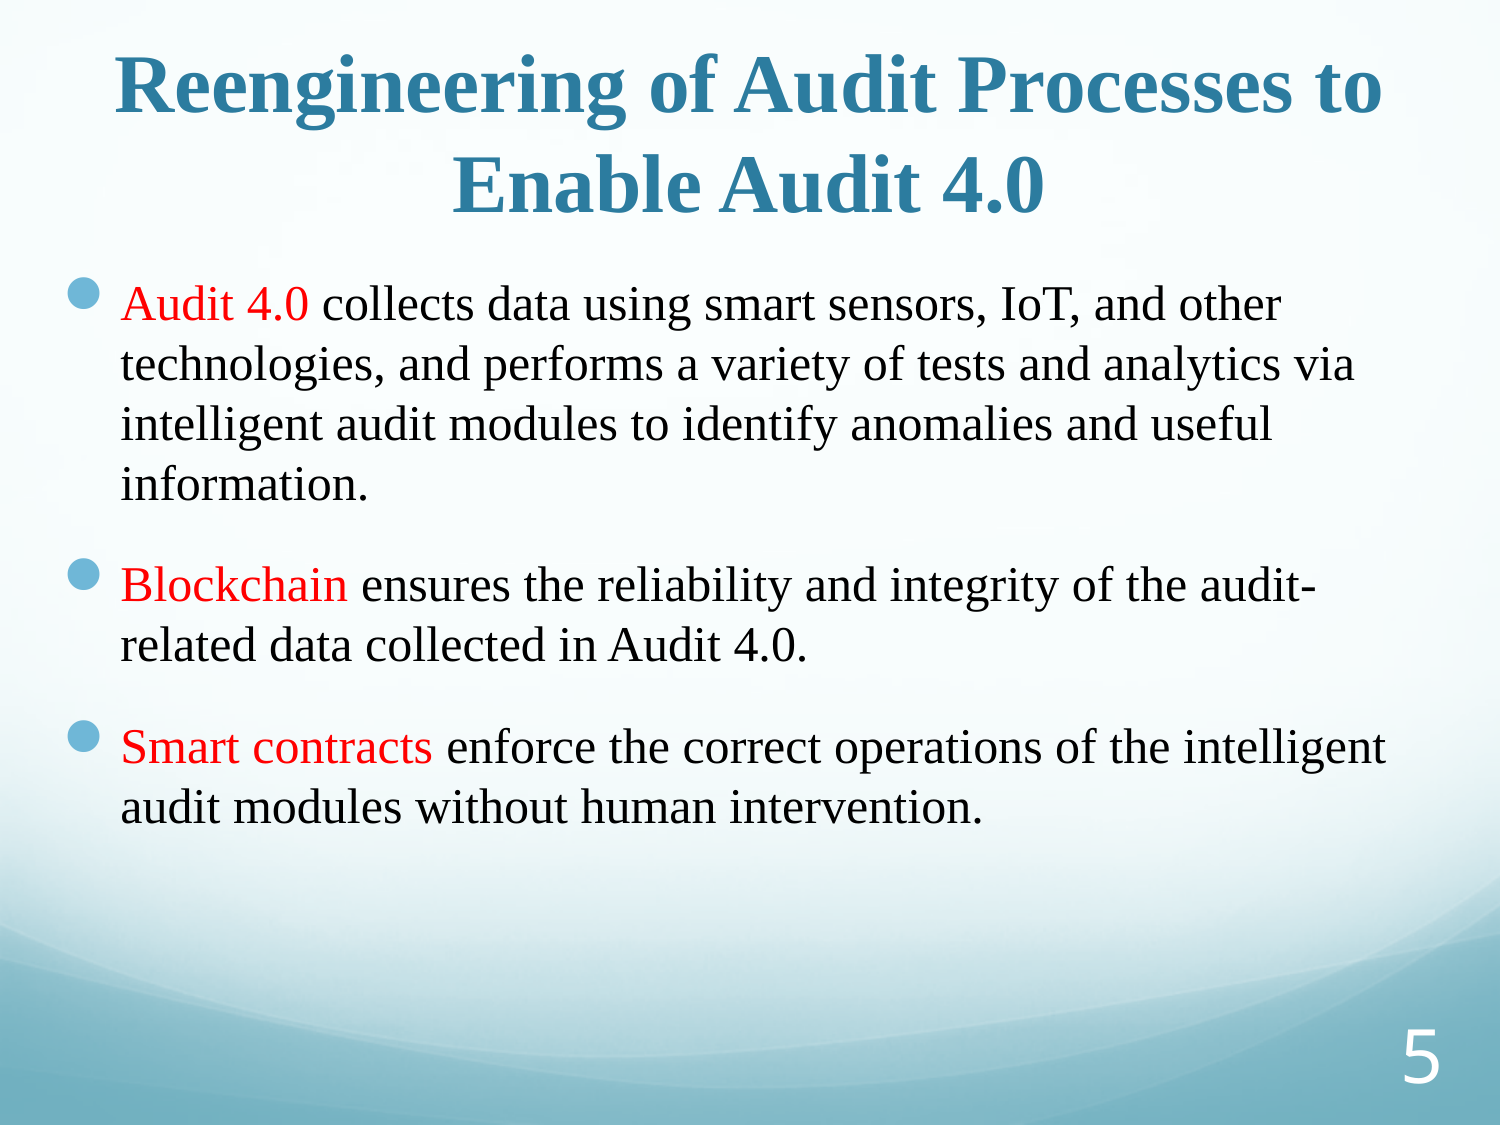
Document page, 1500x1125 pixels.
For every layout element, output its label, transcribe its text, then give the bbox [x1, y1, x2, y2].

list Audit 4.0 collects data using smart sensors, IoT, and other technologies, and performs a variety of tests and analytics via intelligent audit modules to identify anomalies and useful information. Blockchain ensures the reliability and integrity of the audit-related data collected in Audit 4.0. Smart contracts enforce the correct operations of the intelligent audit modules without human intervention. [48, 262, 1459, 975]
title Reengineering of Audit Processes to Enable Audit 4.0 [90, 17, 1410, 237]
slide_number 4 [1295, 1029, 1459, 1090]
